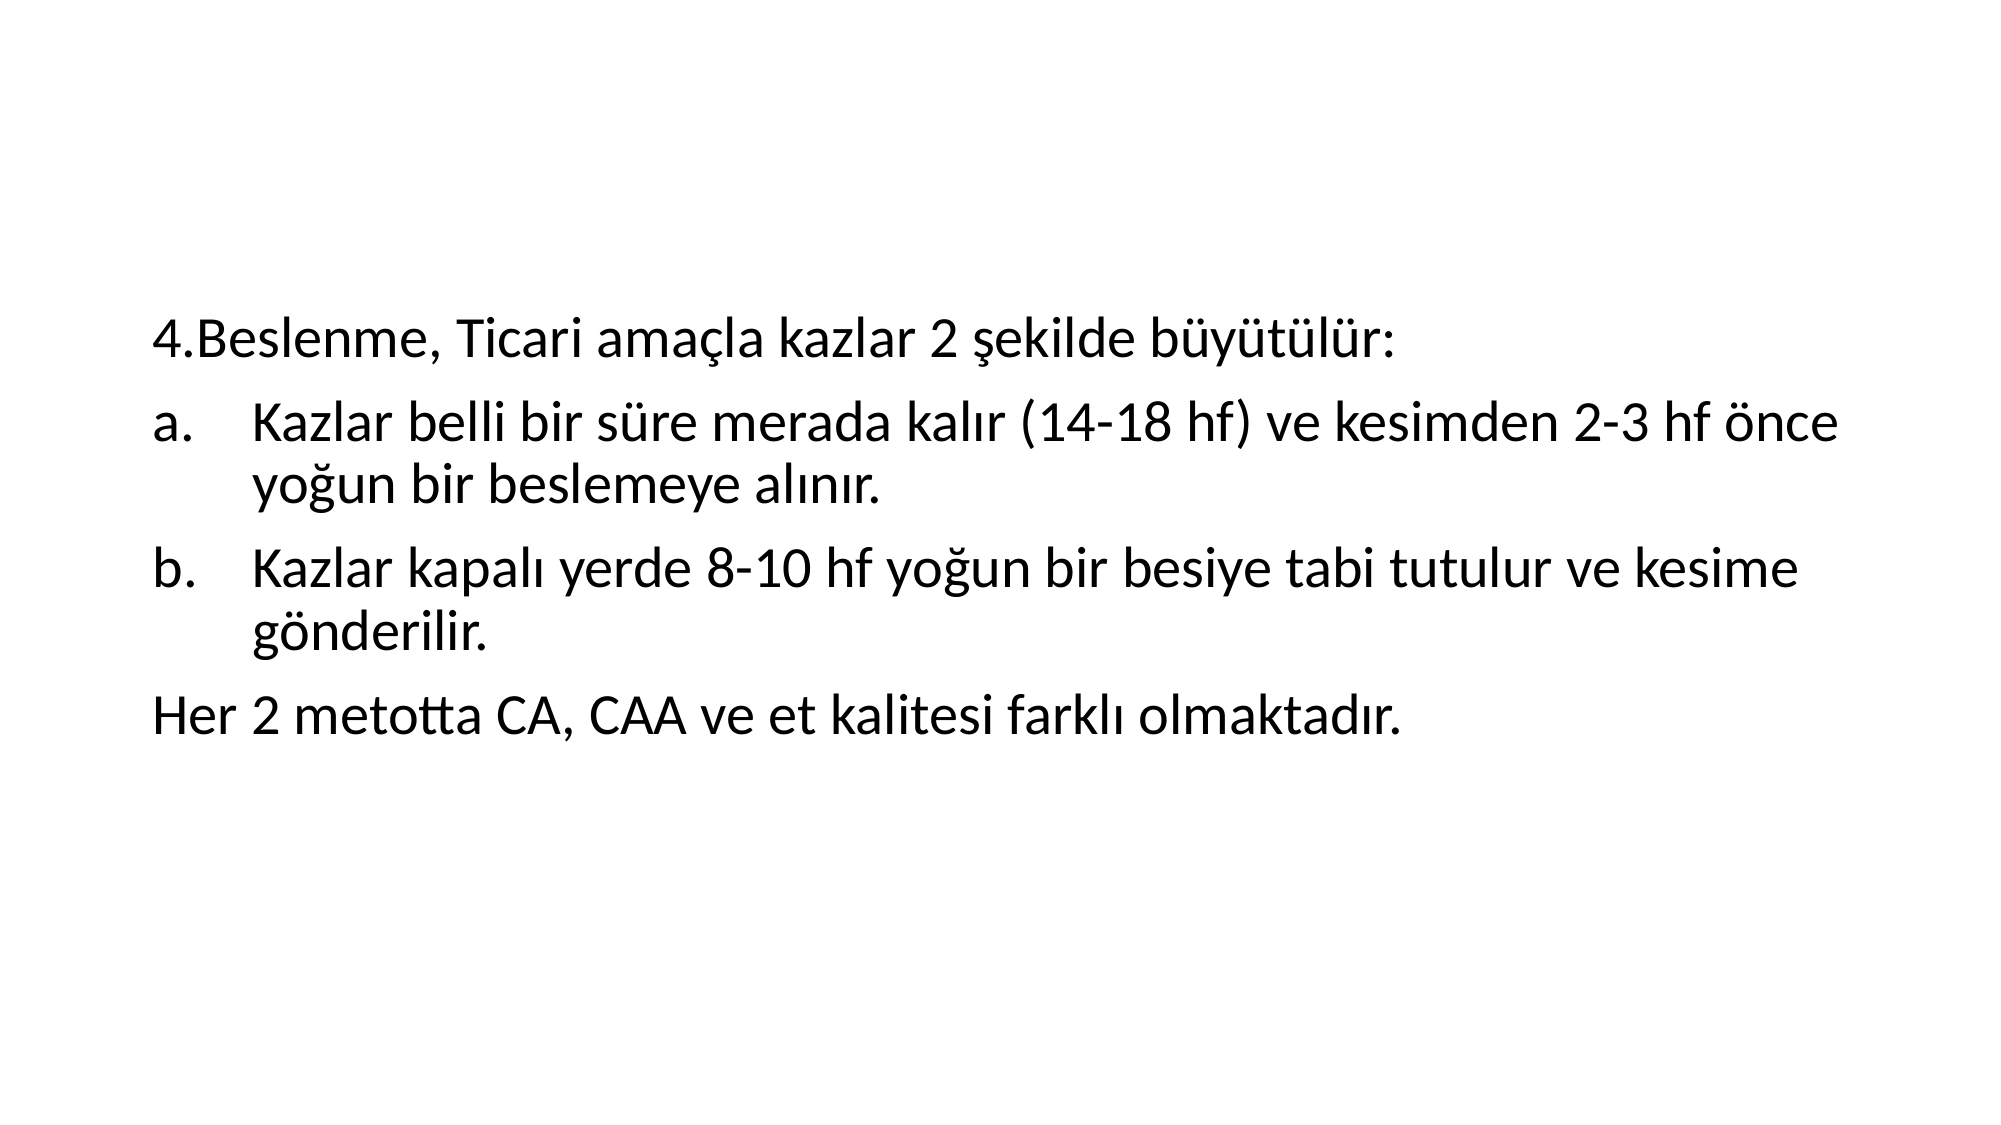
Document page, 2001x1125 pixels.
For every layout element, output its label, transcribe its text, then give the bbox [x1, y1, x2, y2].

list 4.Beslenme, Ticari amaçla kazlar 2 şekilde büyütülür: Kazlar belli bir süre merada kalır (14-18 hf) ve kesimden 2-3 hf önce yoğun bir beslemeye alınır. Kazlar kapalı yerde 8-10 hf yoğun bir besiye tabi tutulur ve kesime gönderilir. Her 2 metotta CA, CAA ve et kalitesi farklı olmaktadır. [137, 299, 1863, 1014]
